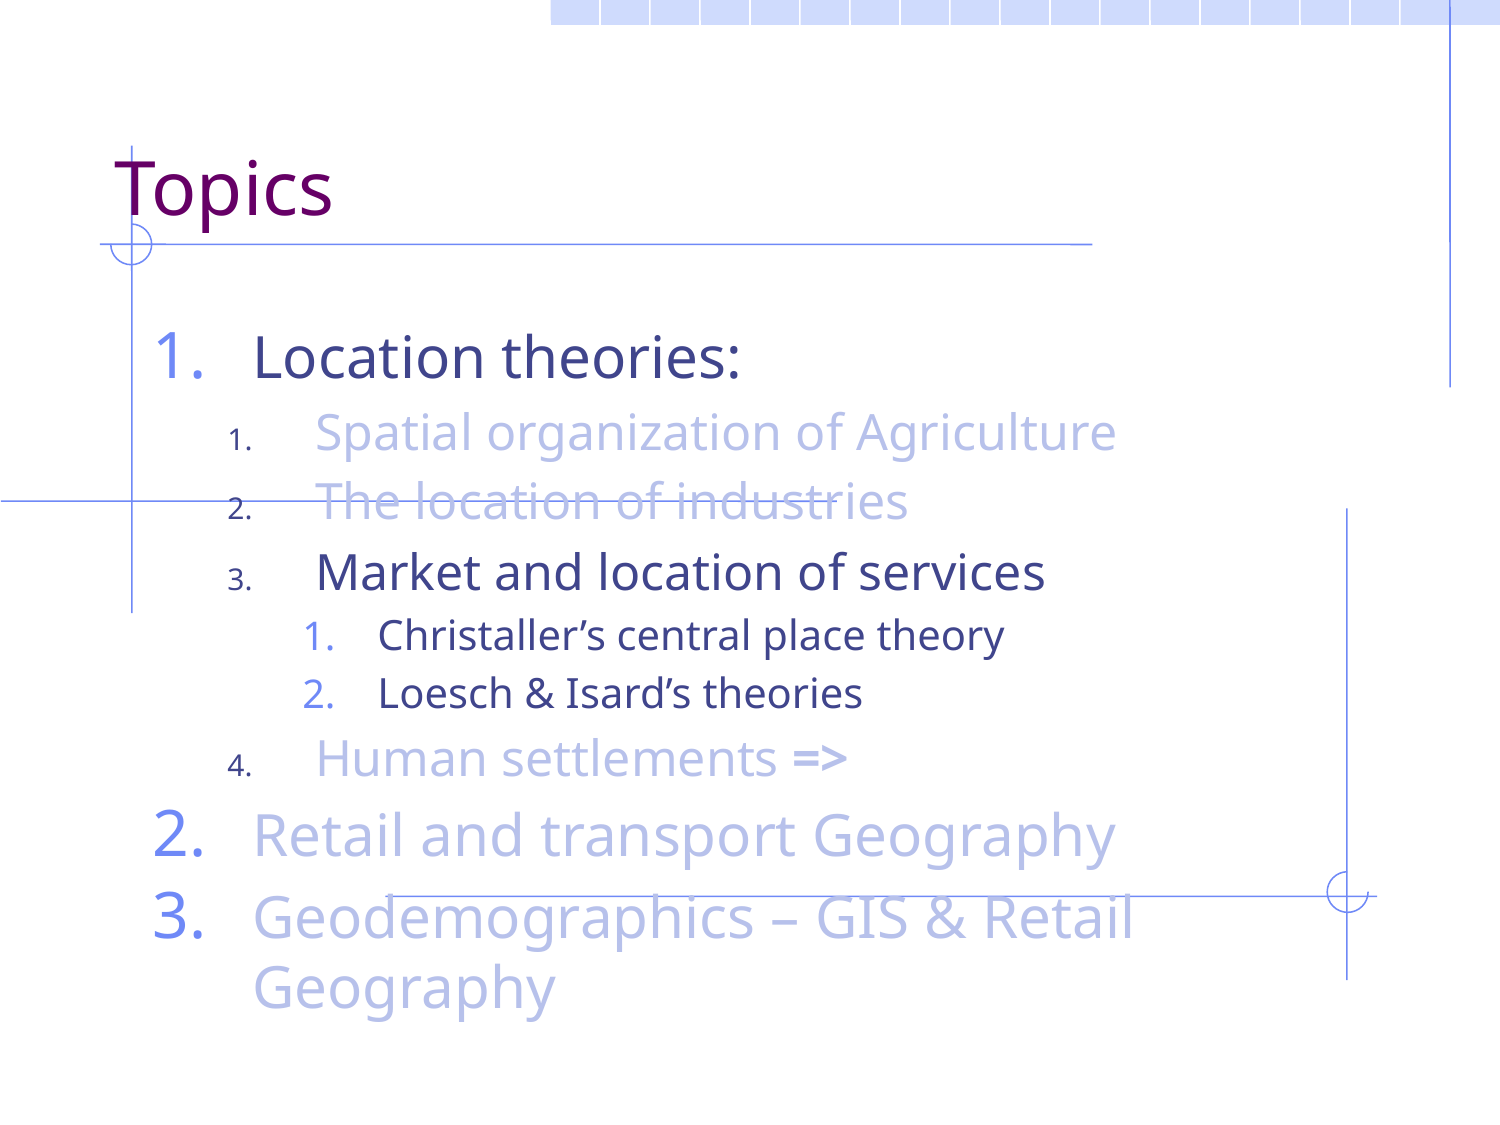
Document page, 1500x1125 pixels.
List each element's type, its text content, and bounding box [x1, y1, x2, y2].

list Location theories: Spatial organization of Agriculture The location of industries Market and location of services Christaller’s central place theory Loesch & Isard’s theories Human settlements => Retail and transport Geography Geodemographics – GIS & Retail Geography [137, 312, 1413, 988]
title Topics [99, 50, 1375, 238]
